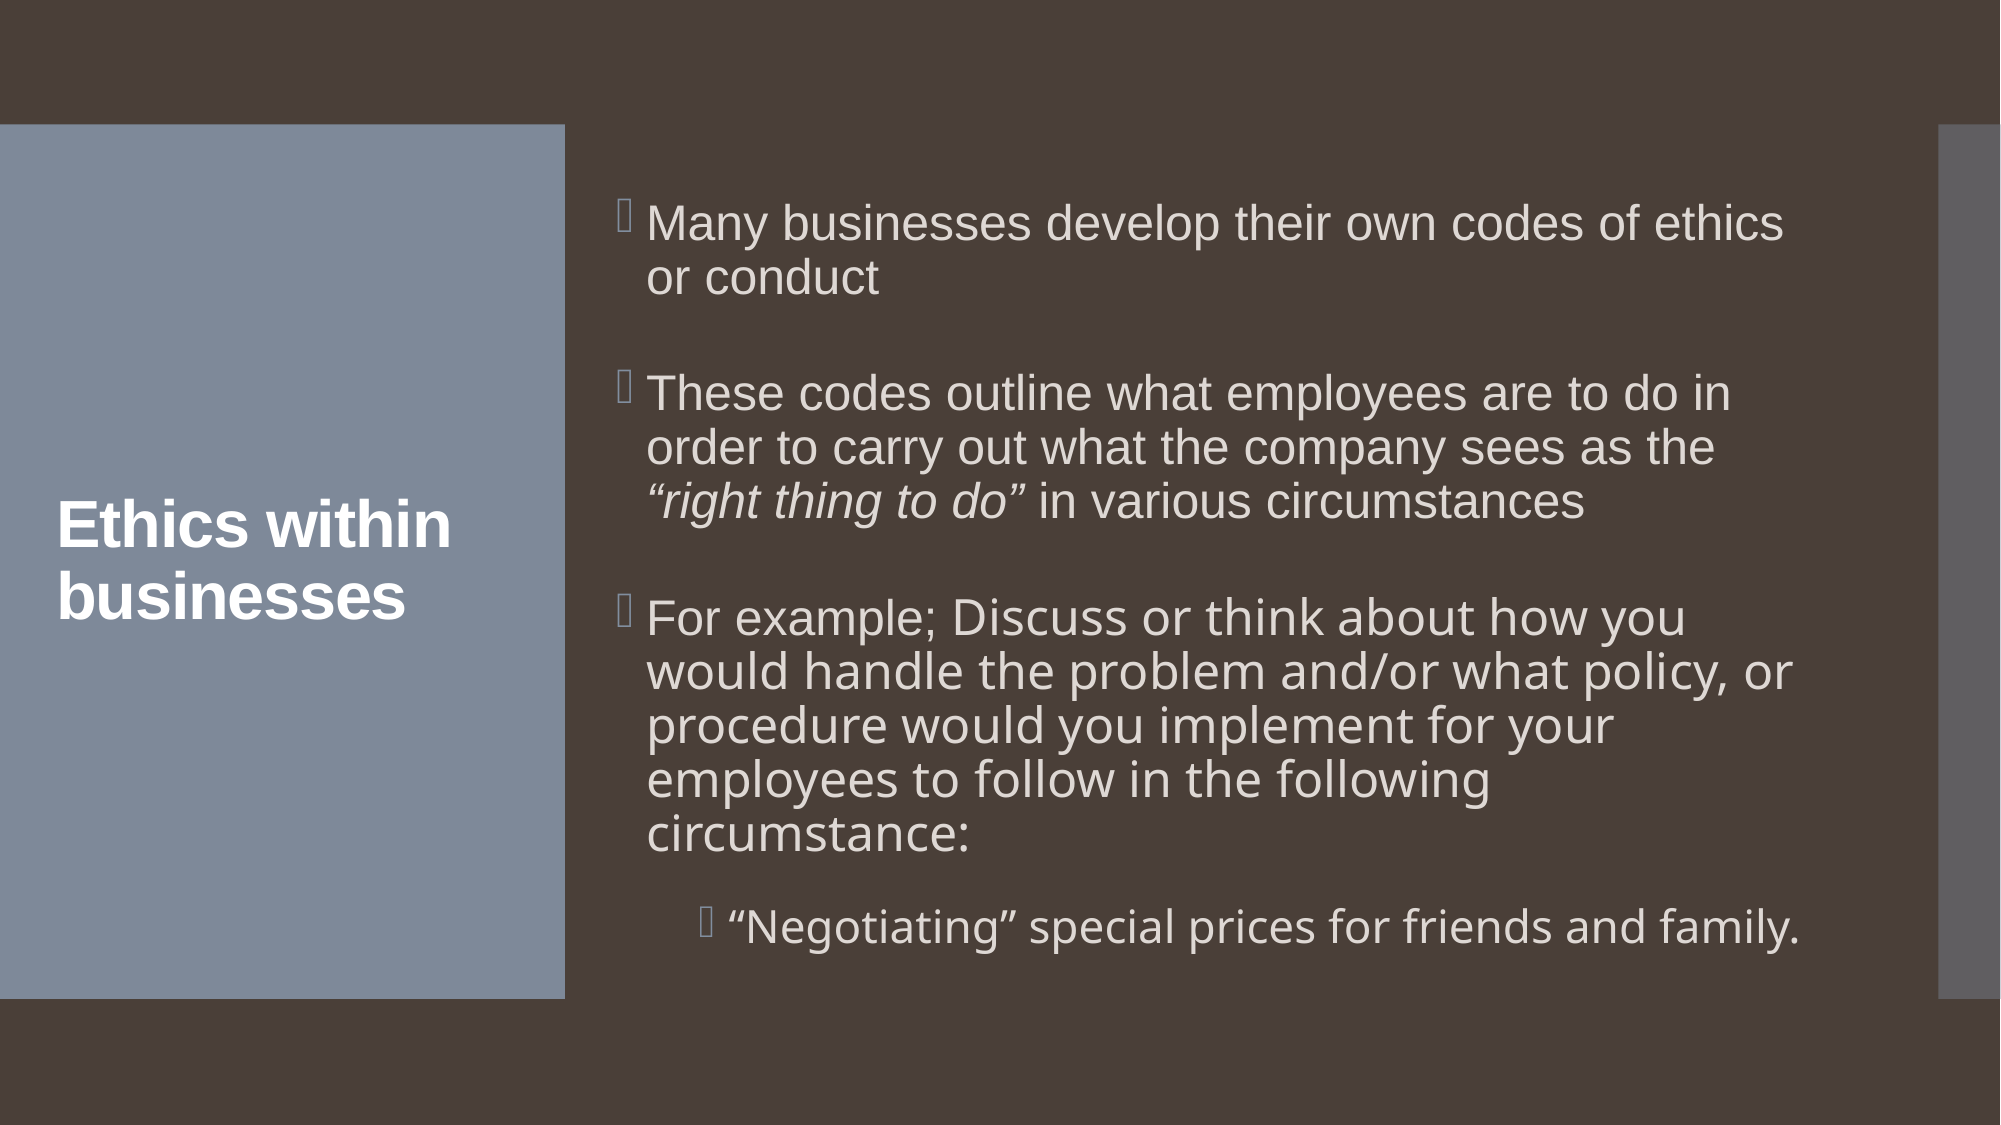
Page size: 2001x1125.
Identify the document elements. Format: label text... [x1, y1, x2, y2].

list Many businesses develop their own codes of ethics or conduct These codes outline what employees are to do in order to carry out what the company sees as the “right thing to do” in various circumstances For example; Discuss or think about how you would handle the problem and/or what policy, or procedure would you implement for your employees to follow in the following circumstance: “Negotiating” special prices for friends and family. [601, 132, 1826, 1019]
title Ethics within businesses [41, 184, 525, 940]
